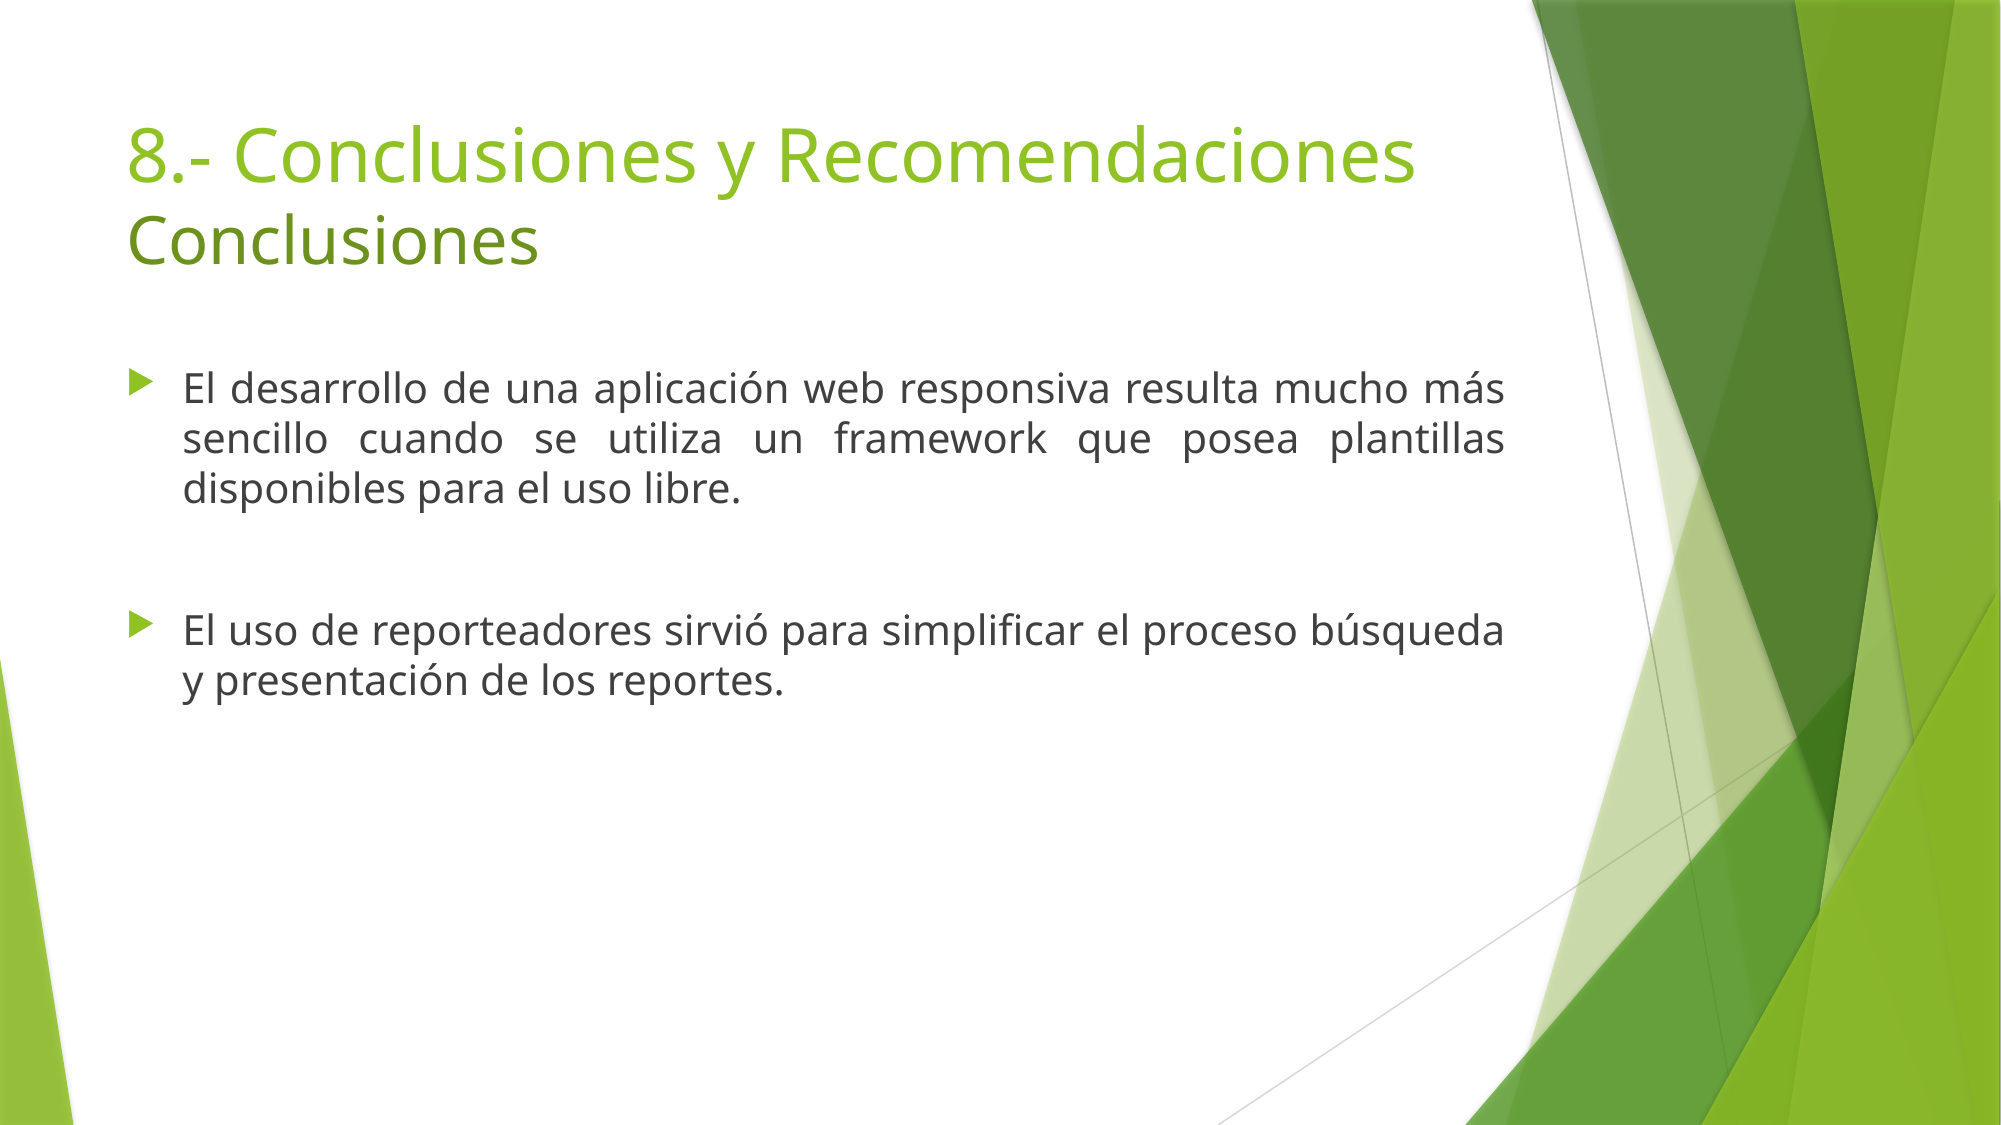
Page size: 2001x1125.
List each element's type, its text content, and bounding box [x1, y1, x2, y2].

title 8.- Conclusiones y Recomendaciones Conclusiones [111, 99, 1522, 317]
list El desarrollo de una aplicación web responsiva resulta mucho más sencillo cuando se utiliza un framework que posea plantillas disponibles para el uso libre. El uso de reporteadores sirvió para simplificar el proceso búsqueda y presentación de los reportes. [111, 354, 1522, 992]
